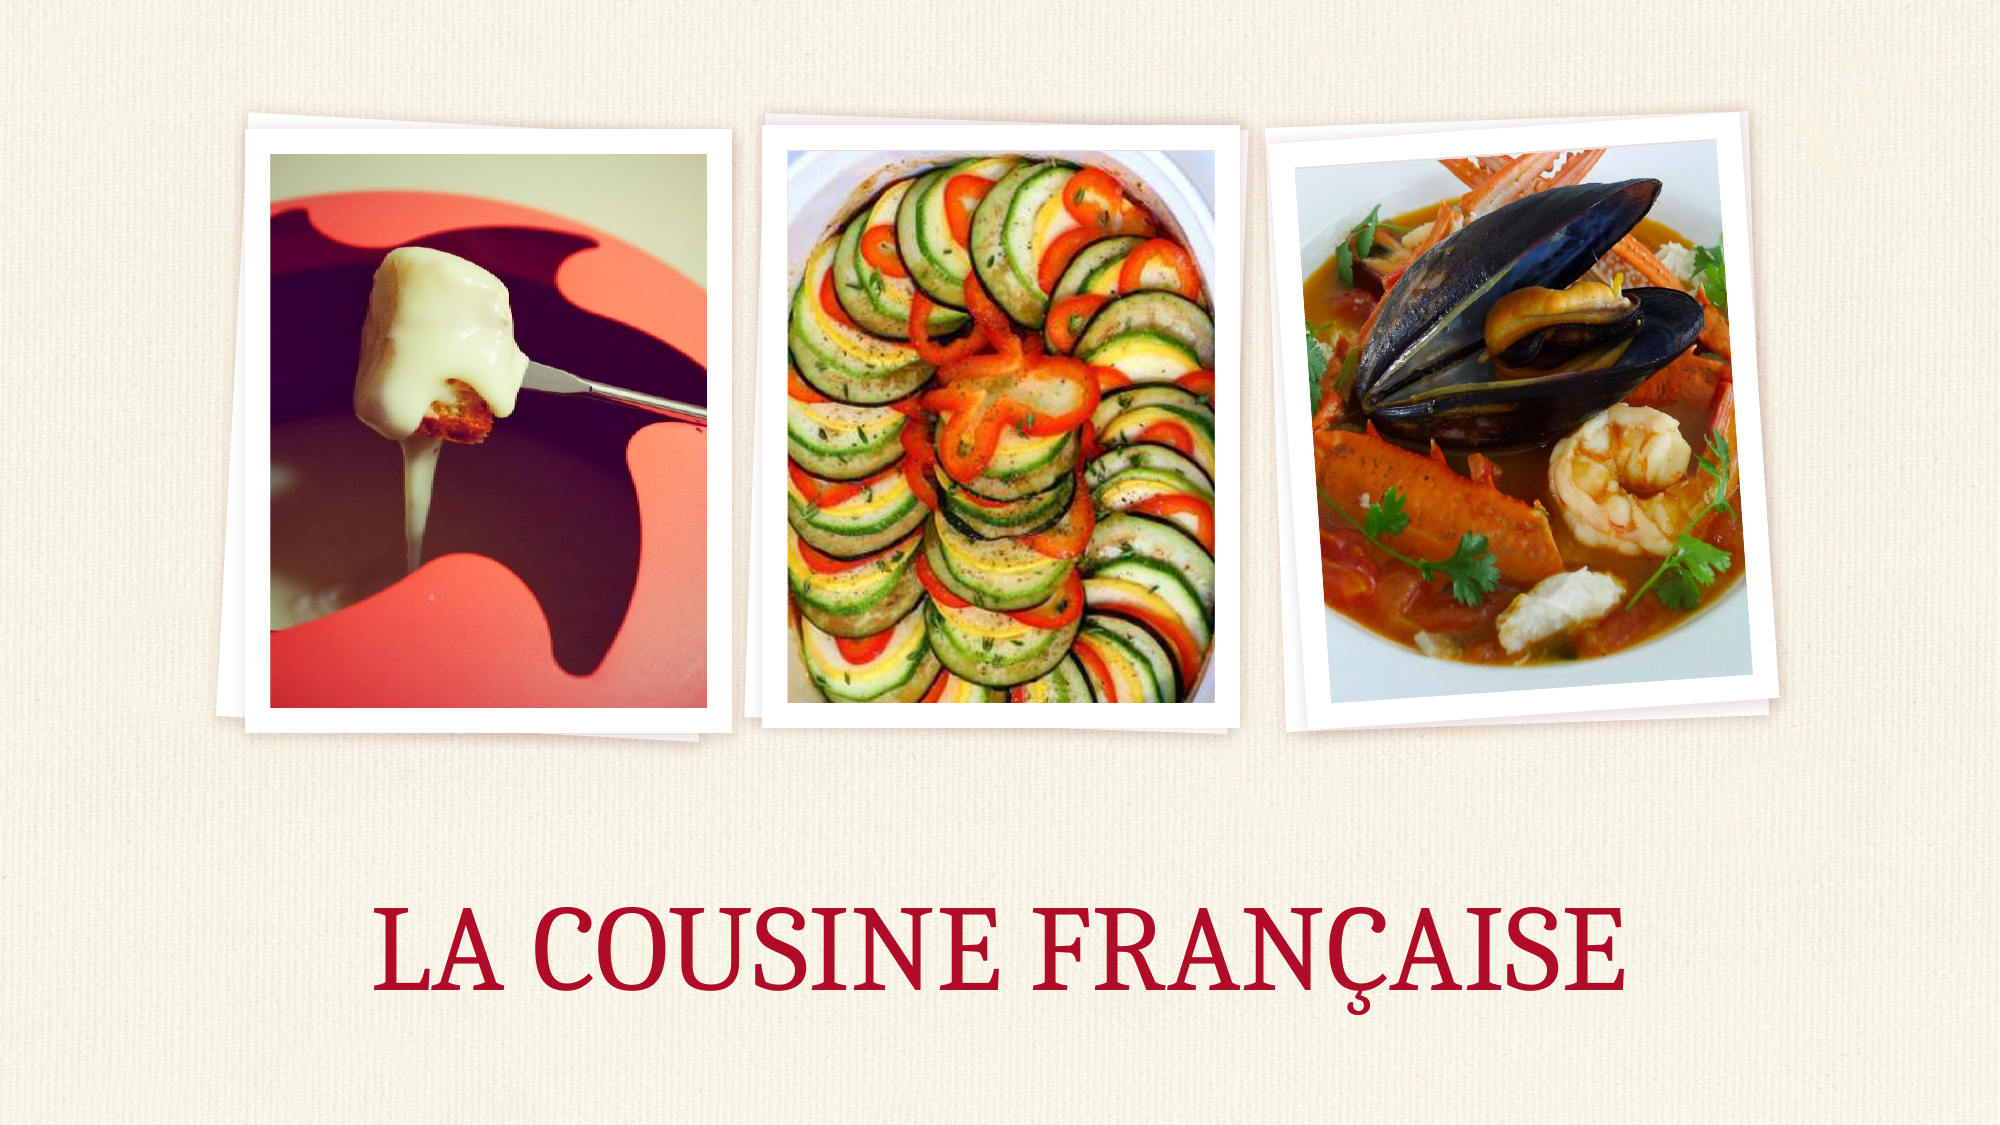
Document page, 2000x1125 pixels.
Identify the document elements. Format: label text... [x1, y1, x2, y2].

title LA COUSINE FRANÇAISE [249, 865, 1750, 1022]
picture [0, 0, 2000, 1125]
